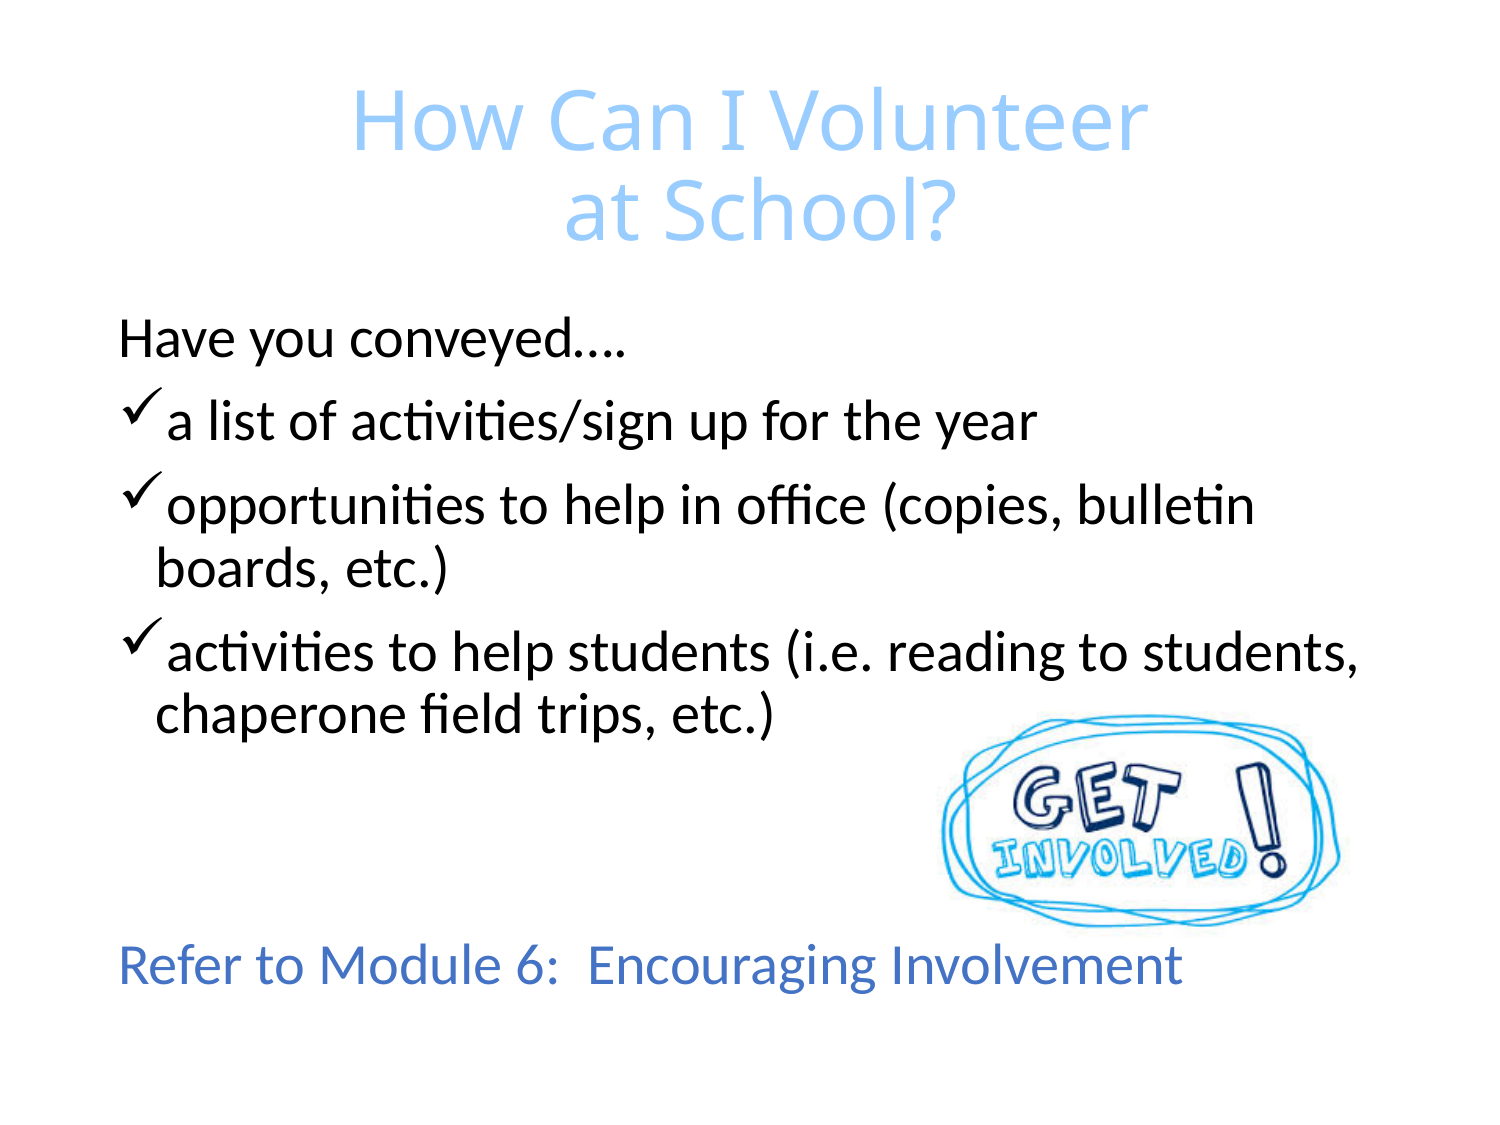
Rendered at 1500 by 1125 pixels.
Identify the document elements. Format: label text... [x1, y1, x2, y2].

picture [887, 699, 1397, 941]
title How Can I Volunteer at School? [103, 59, 1397, 278]
list Have you conveyed…. a list of activities/sign up for the year opportunities to help in office (copies, bulletin boards, etc.) activities to help students (i.e. reading to students, chaperone field trips, etc.) Refer to Module 6: Encouraging Involvement [103, 299, 1397, 1014]
